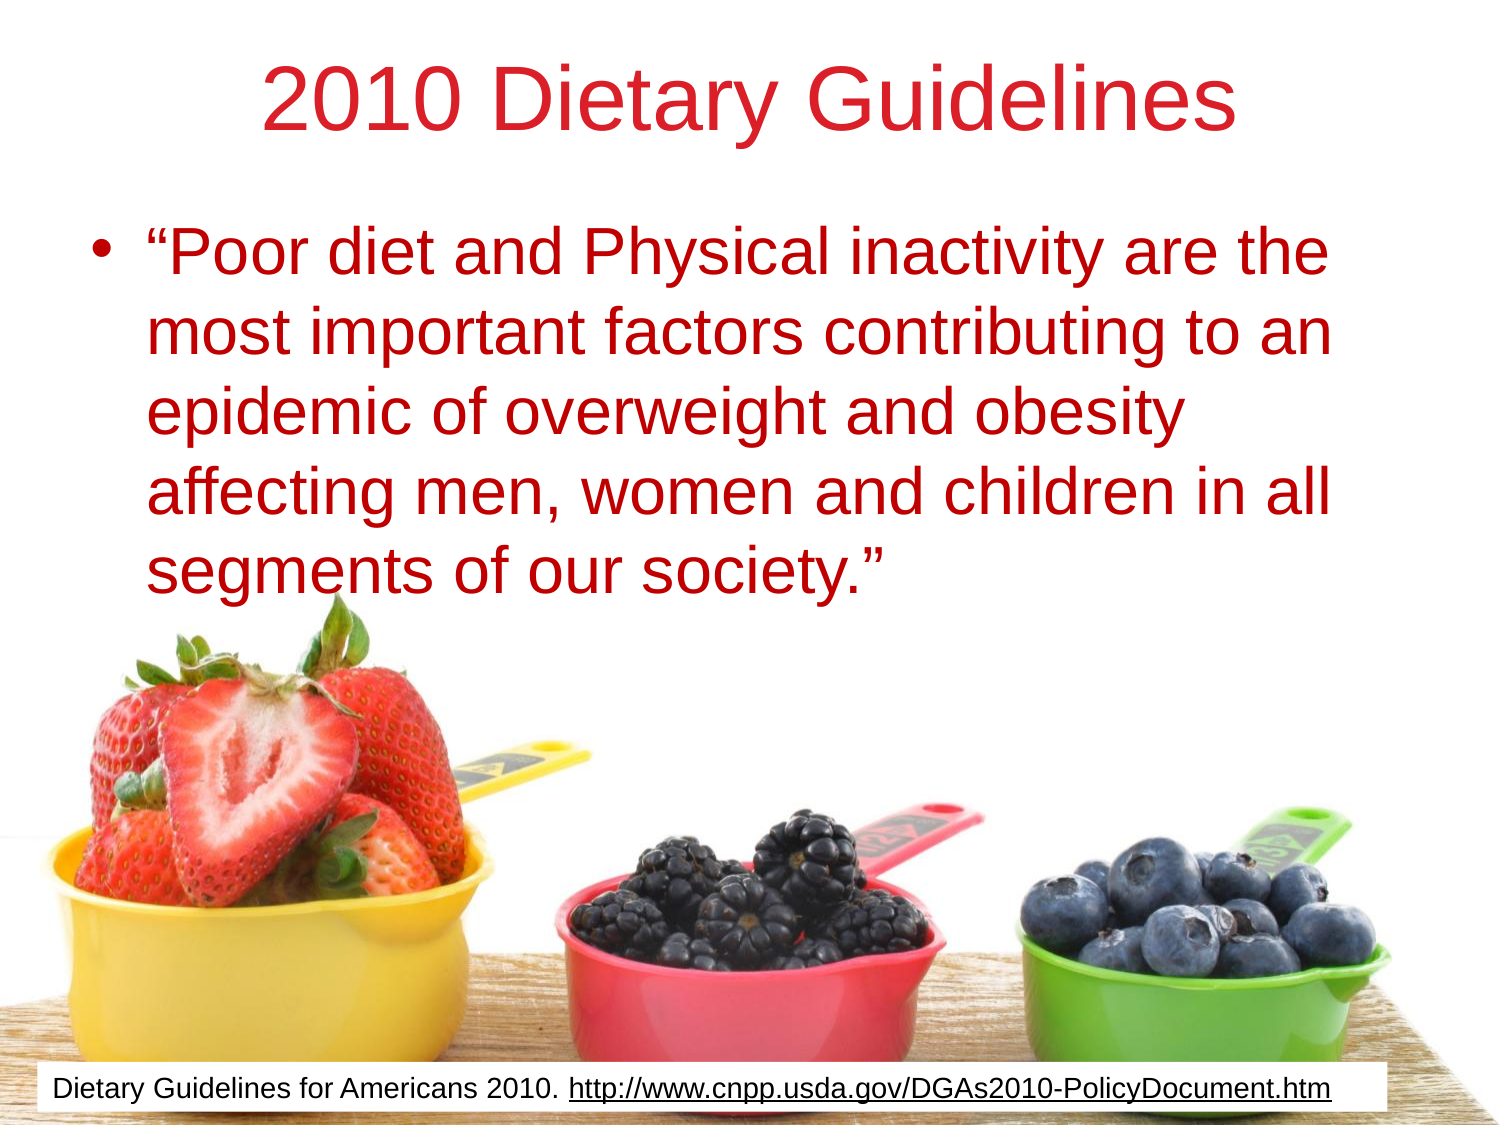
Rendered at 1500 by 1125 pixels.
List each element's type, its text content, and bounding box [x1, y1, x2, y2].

text_box 2010 Dietary Guidelines [74, 0, 1425, 188]
picture [0, 0, 1500, 1125]
